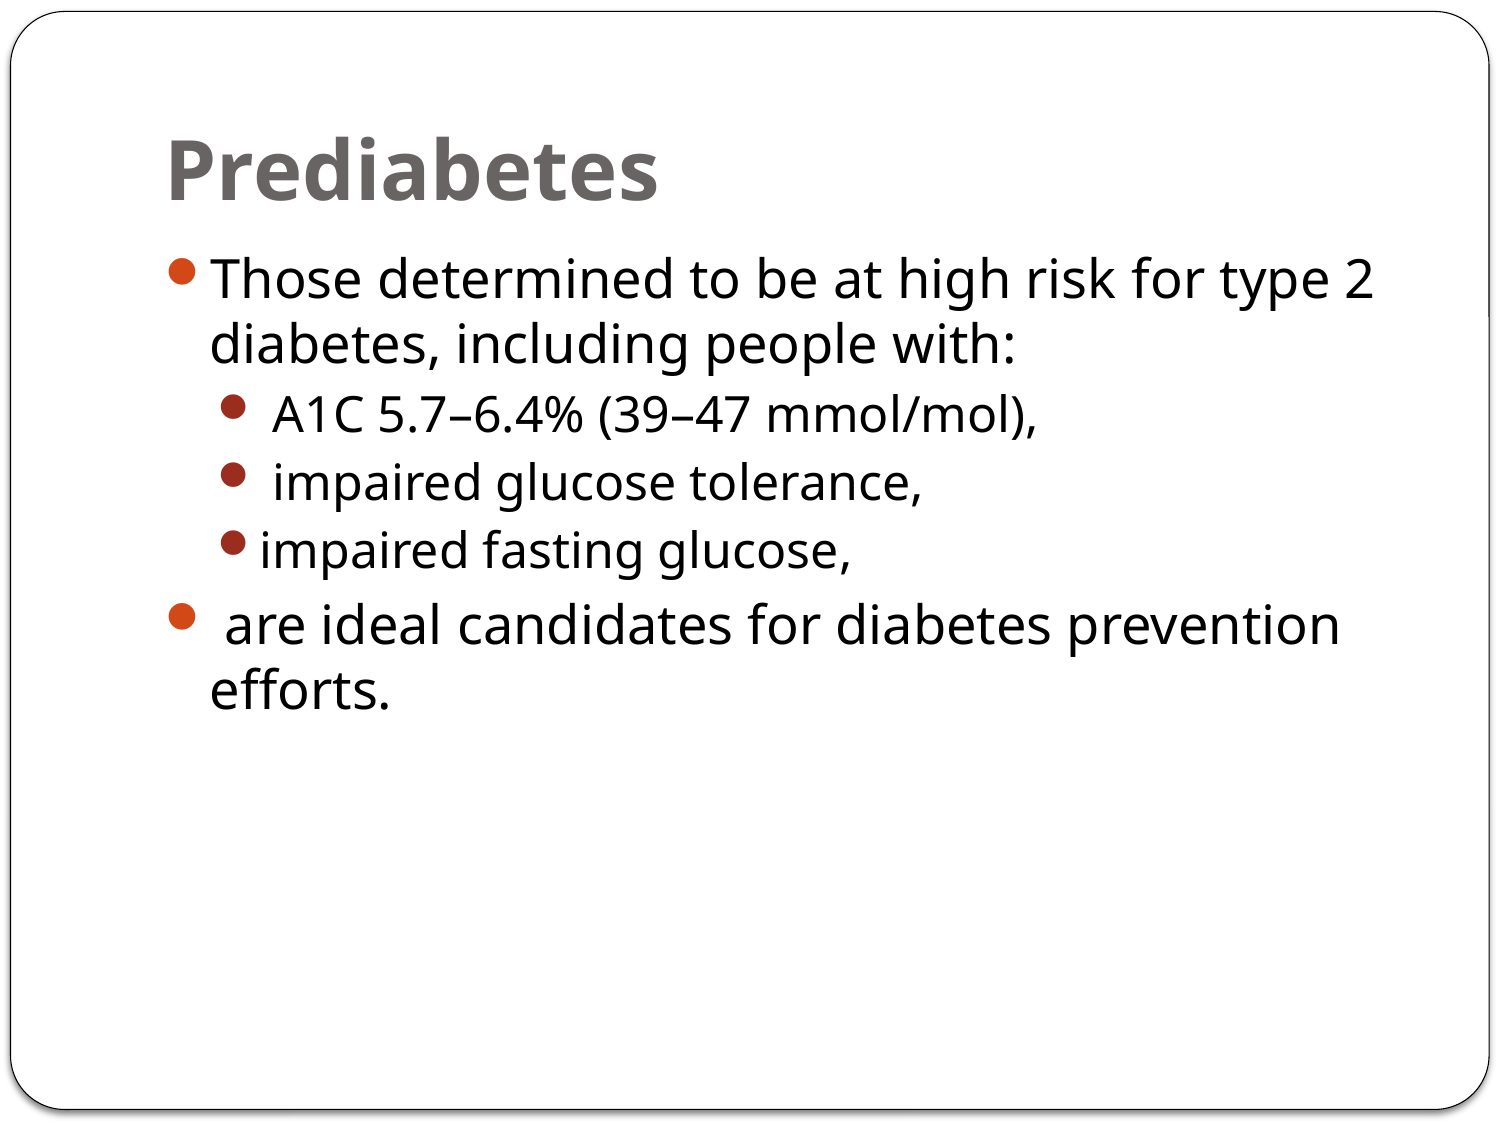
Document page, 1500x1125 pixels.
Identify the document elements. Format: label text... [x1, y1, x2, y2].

title Prediabetes [150, 45, 1425, 233]
list Those determined to be at high risk for type 2 diabetes, including people with: A1C 5.7–6.4% (39–47 mmol/mol), impaired glucose tolerance, impaired fasting glucose, are ideal candidates for diabetes prevention efforts. [150, 237, 1425, 988]
